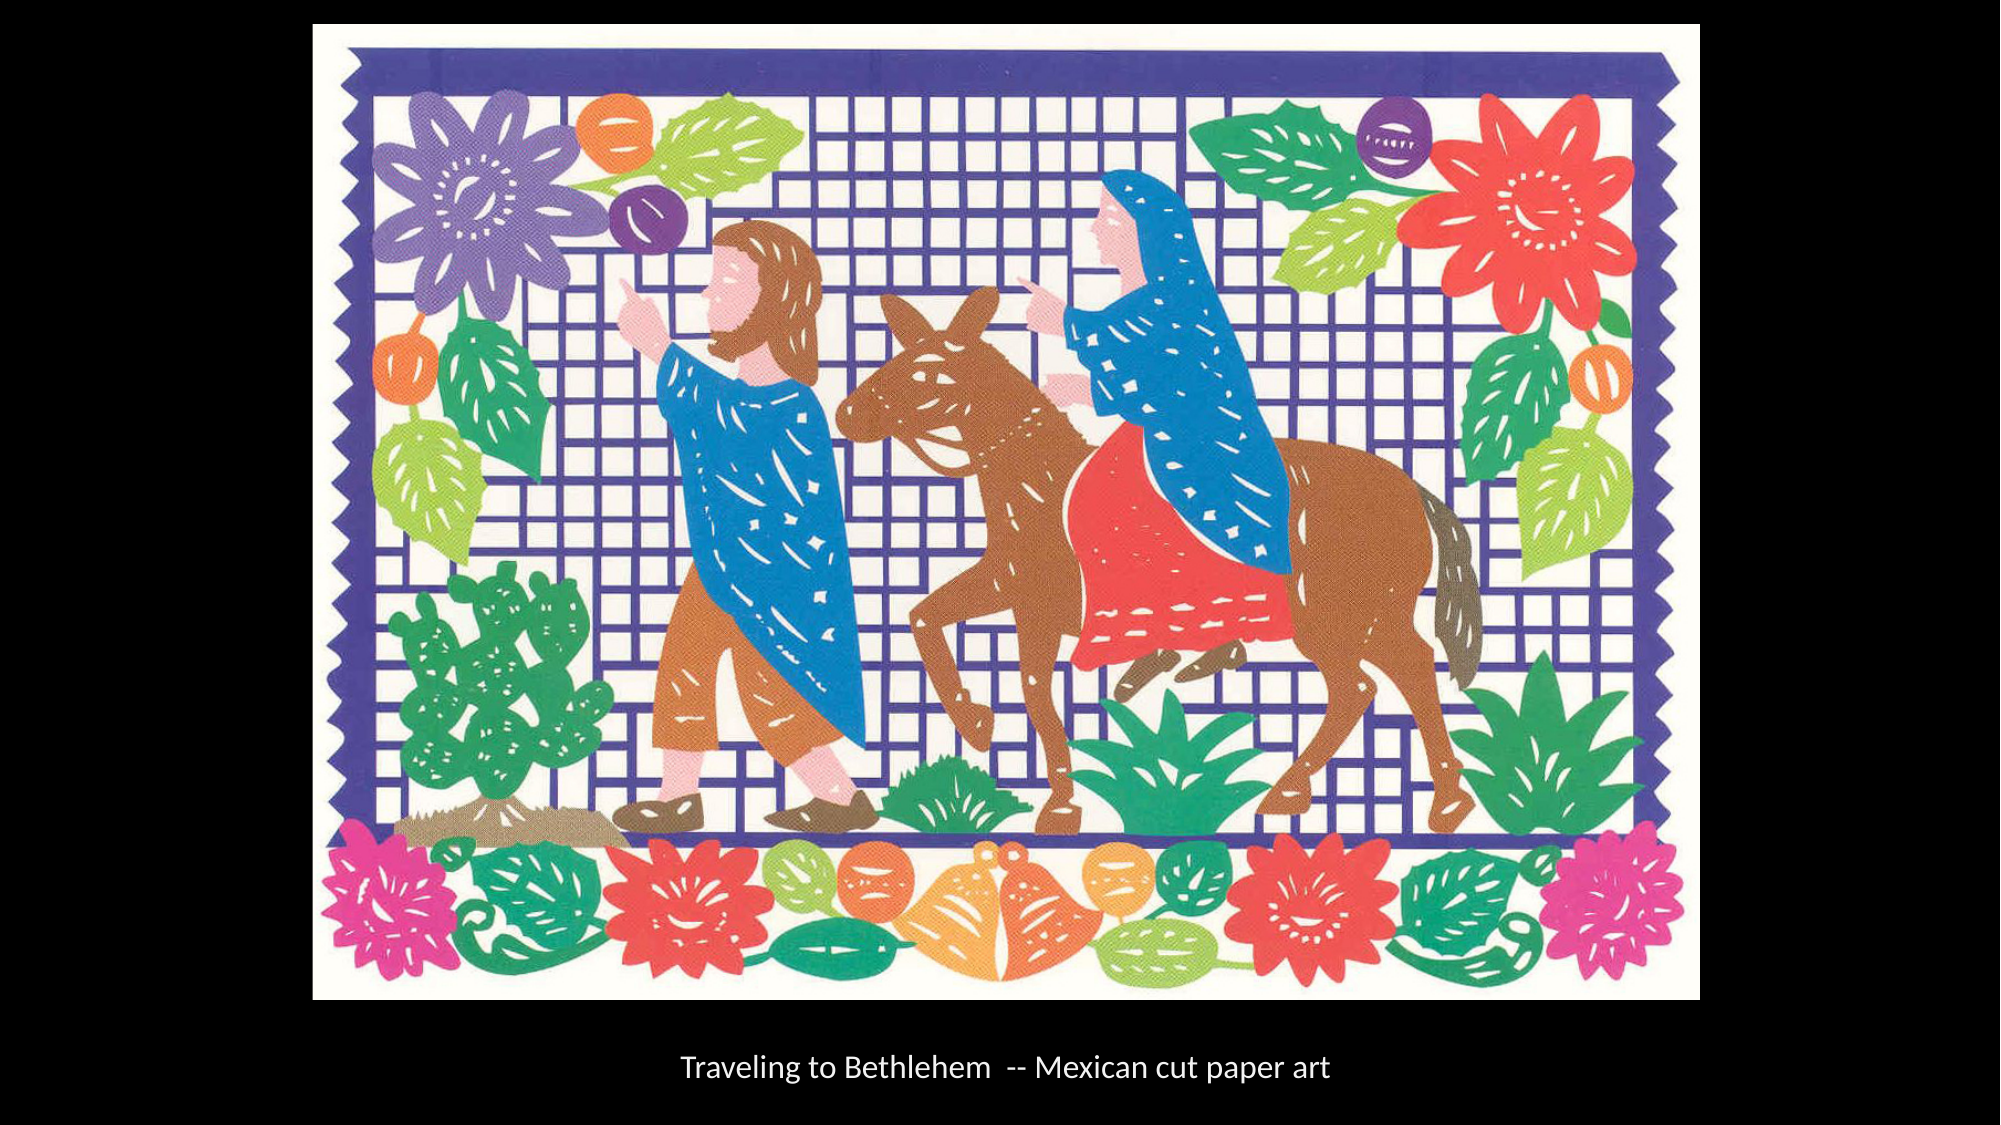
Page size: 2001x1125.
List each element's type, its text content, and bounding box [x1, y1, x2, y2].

picture [312, 24, 1701, 1001]
text_box Traveling to Bethlehem -- Mexican cut paper art [287, 1037, 1725, 1093]
